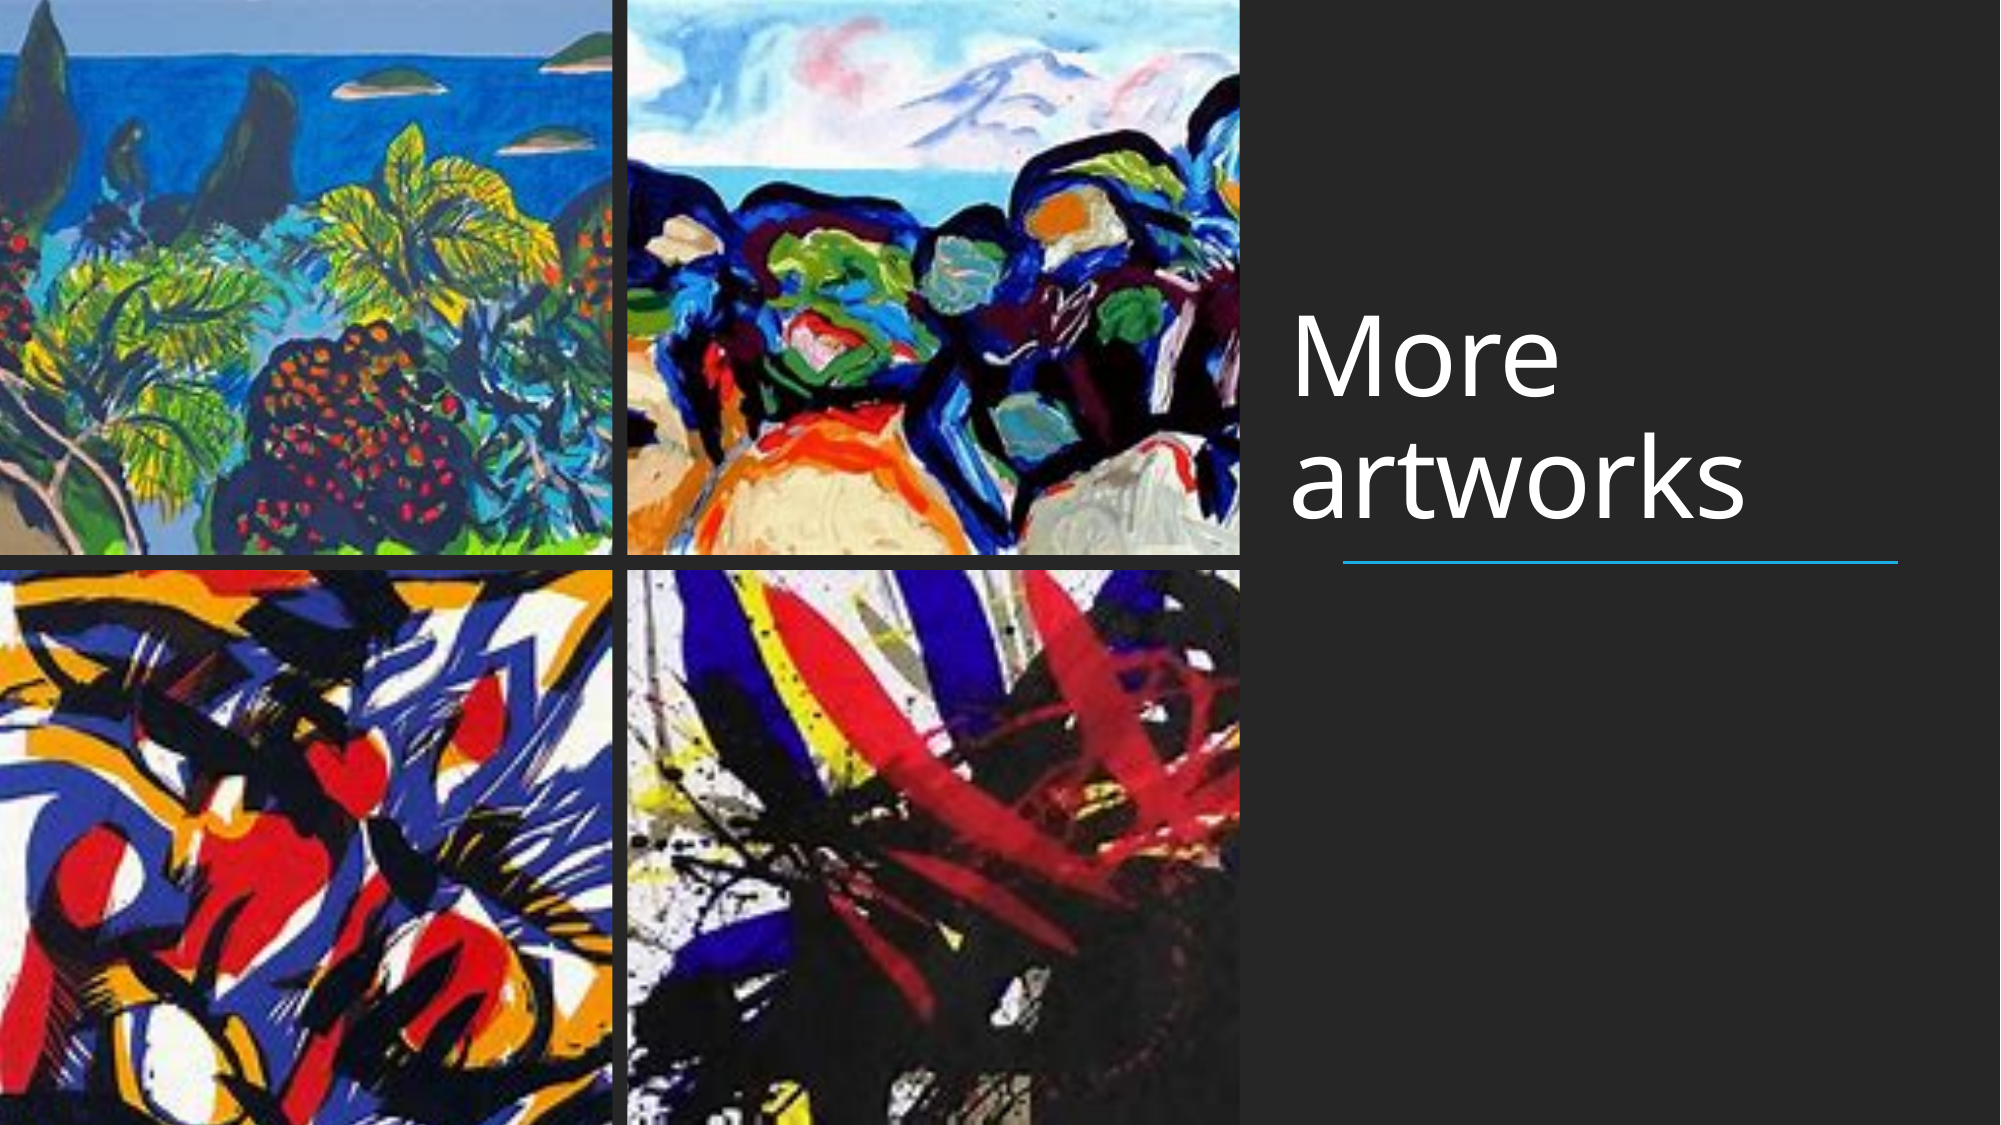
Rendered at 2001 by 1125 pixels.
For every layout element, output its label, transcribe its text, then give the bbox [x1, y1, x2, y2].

picture [626, 569, 1241, 1125]
text_box [0, 0, 2000, 1125]
picture [626, 0, 1241, 556]
picture [0, 569, 613, 1125]
picture [0, 0, 613, 556]
title More artworks [1273, 118, 1983, 550]
